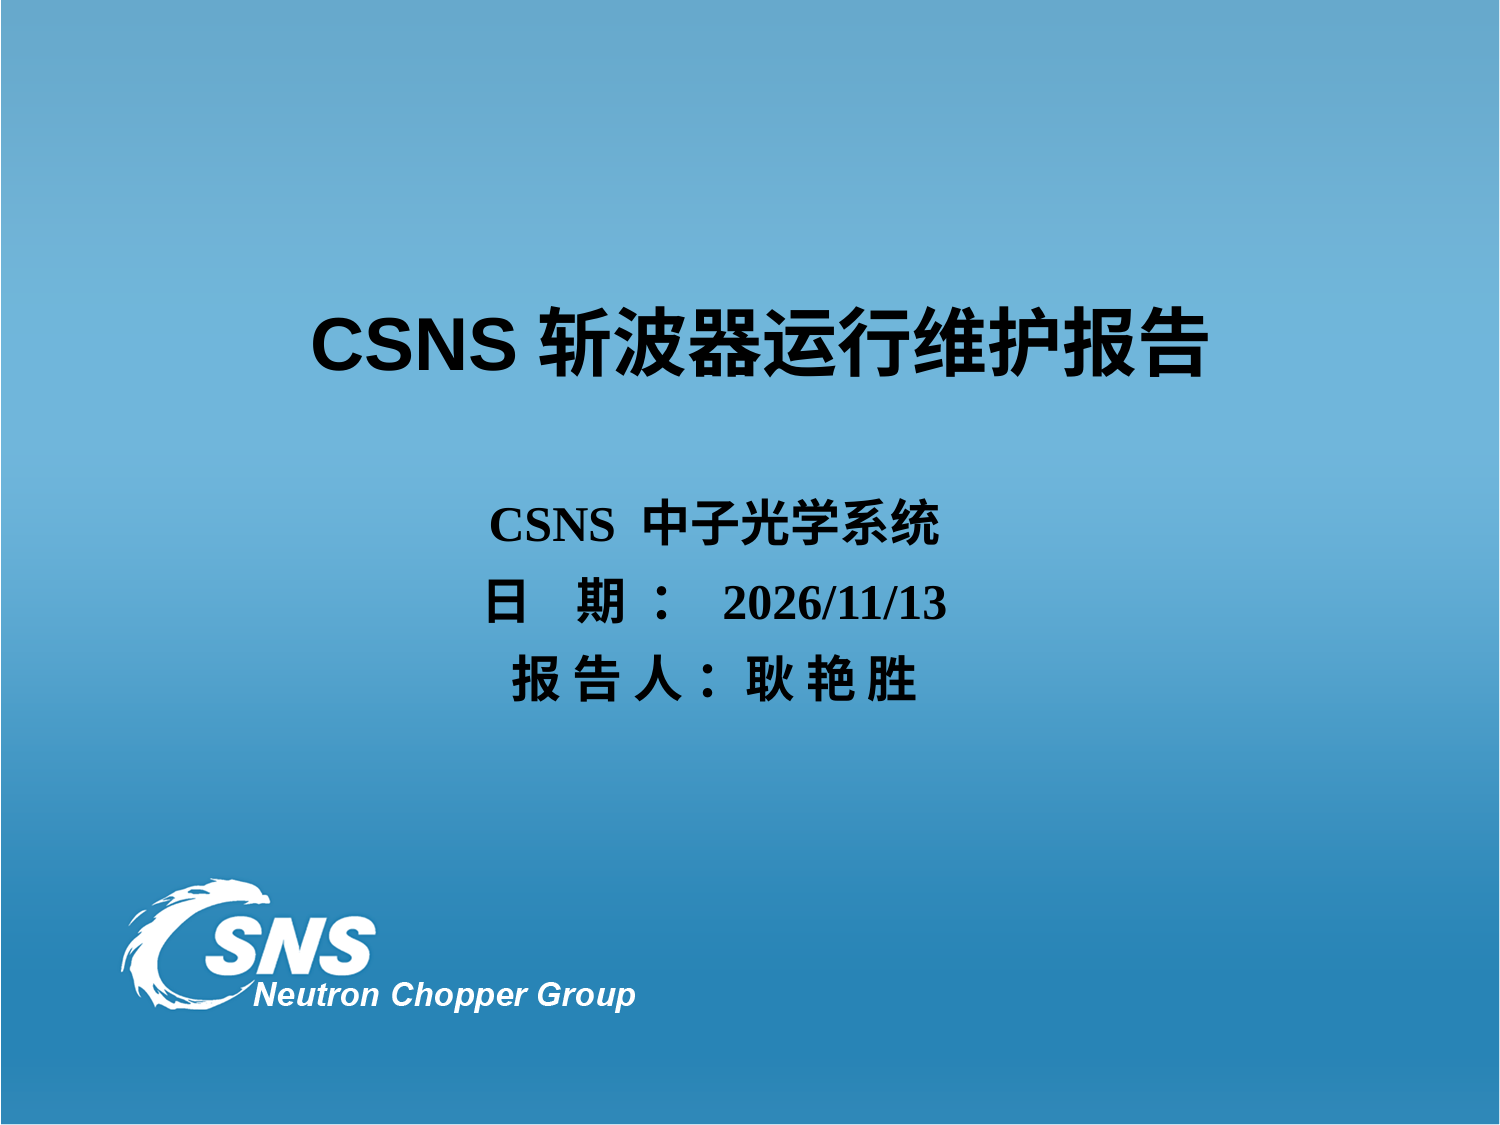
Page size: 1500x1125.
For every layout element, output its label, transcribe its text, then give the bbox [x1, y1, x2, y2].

subtitle CSNS 中子光学系统 日 期 ： 2018-9-8 报 告 人 ：耿 艳 胜 [442, 420, 987, 646]
title CSNS斩波器运行维护报告 [123, 219, 1399, 461]
picture [0, 0, 1500, 1125]
